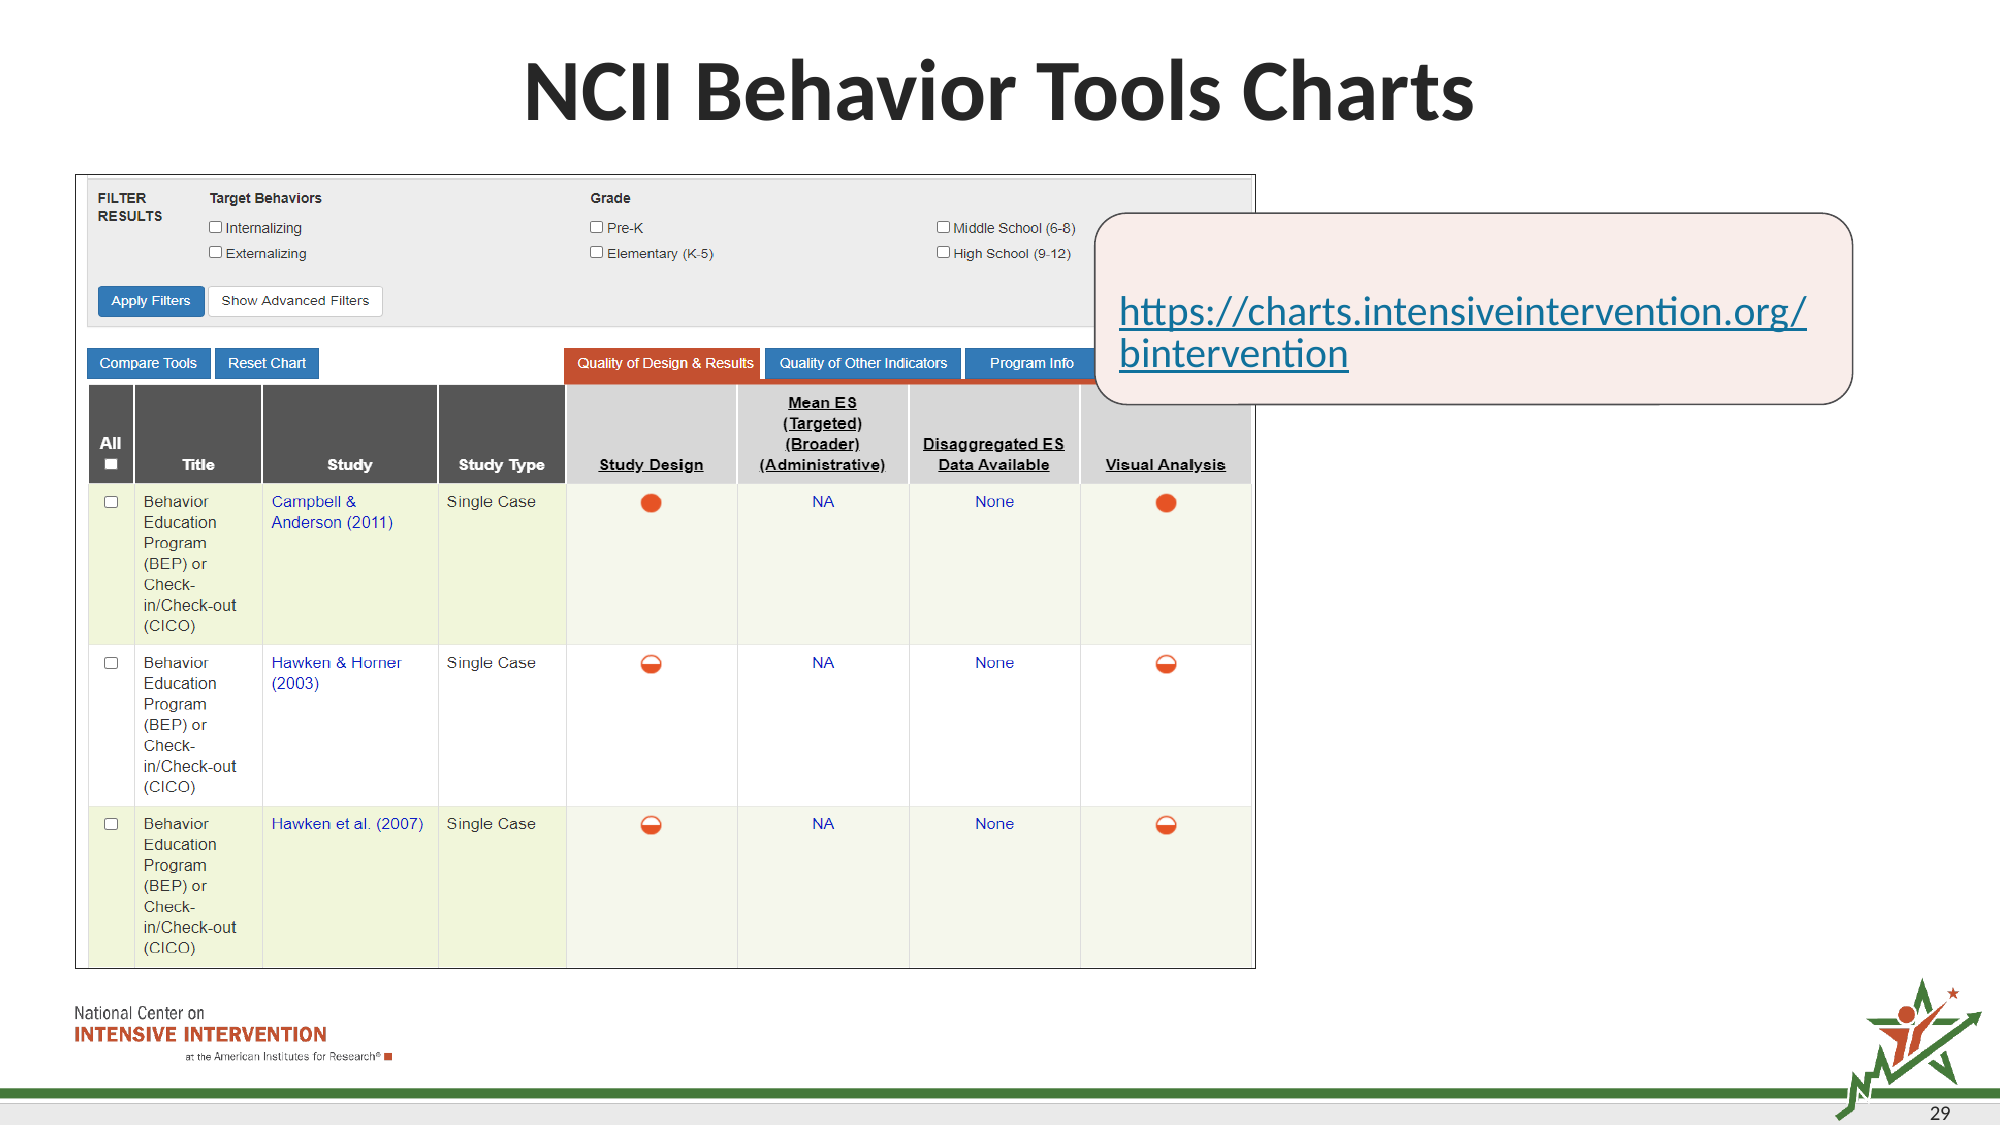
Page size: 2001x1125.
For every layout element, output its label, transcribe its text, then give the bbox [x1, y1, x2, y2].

slide_number 29 [1925, 1099, 1951, 1125]
text_box https://charts.intensiveintervention.org/bintervention [1256, 212, 1854, 406]
title NCII Behavior Tools Charts [75, 0, 1925, 191]
picture [0, 0, 2000, 1125]
